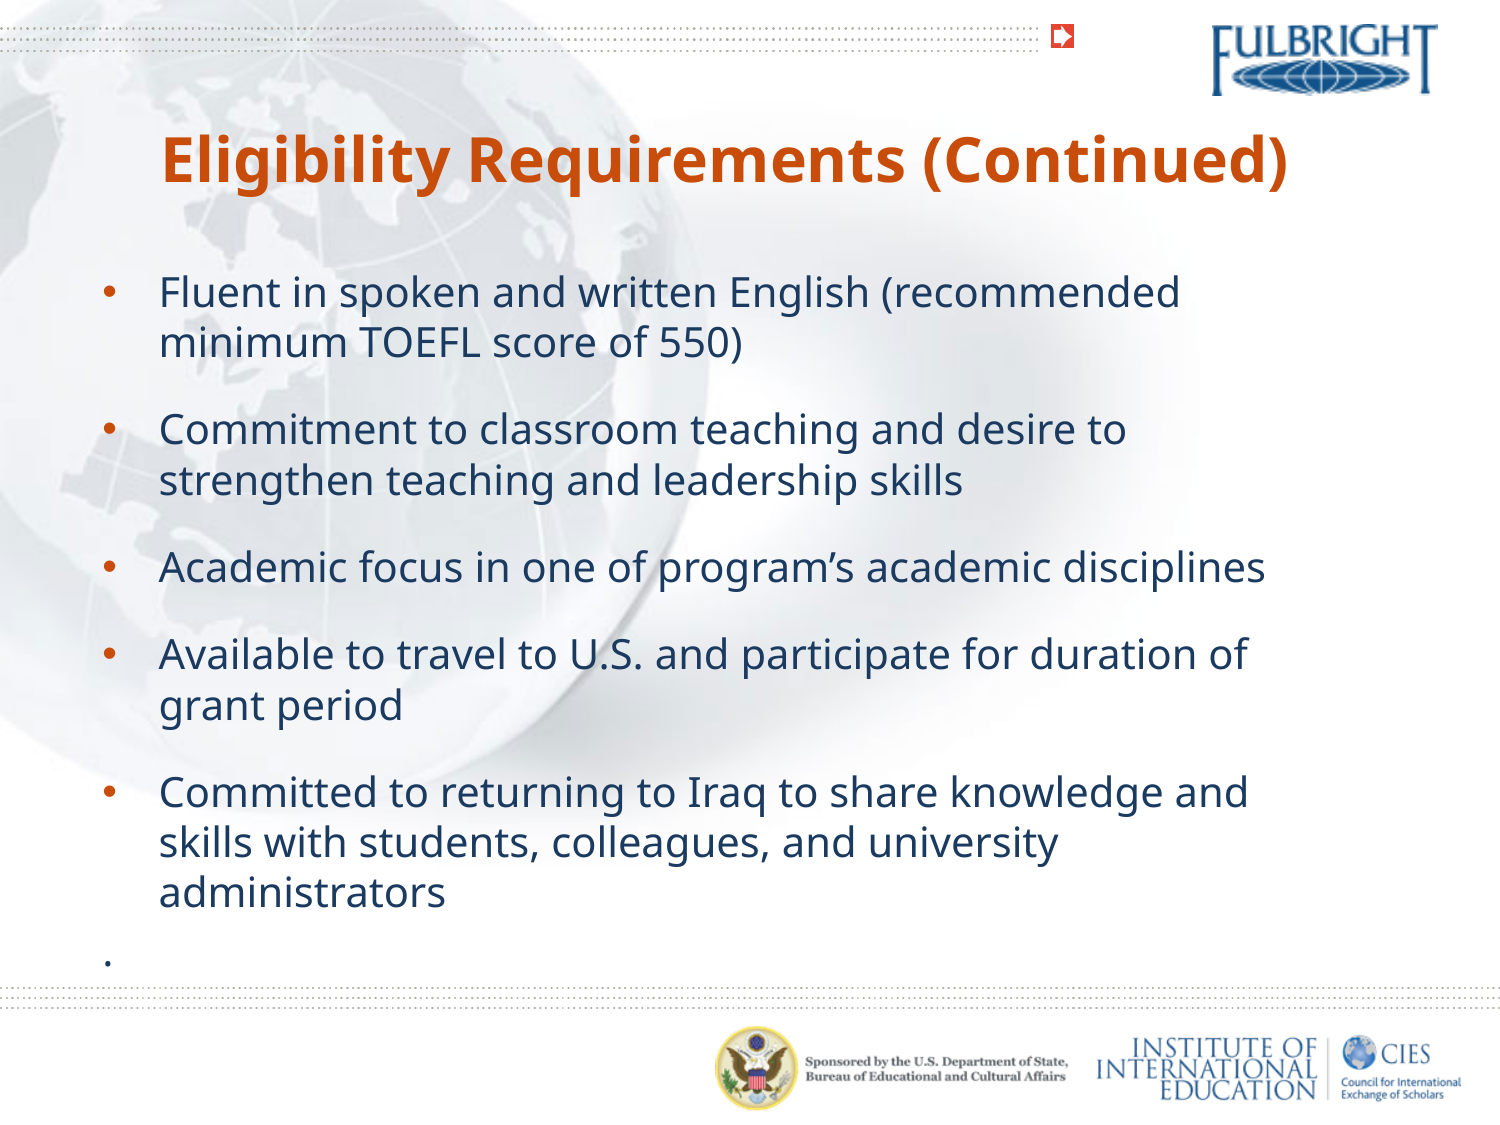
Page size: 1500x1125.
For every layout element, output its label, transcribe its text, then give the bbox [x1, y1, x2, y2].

picture [0, 987, 1500, 1009]
list Fluent in spoken and written English (recommended minimum TOEFL score of 550) Commitment to classroom teaching and desire to strengthen teaching and leadership skills Academic focus in one of program’s academic disciplines Available to travel to U.S. and participate for duration of grant period Committed to returning to Iraq to share knowledge and skills with students, colleagues, and university administrators . [87, 200, 1363, 938]
picture [713, 1024, 1461, 1113]
picture [1212, 24, 1438, 96]
picture [0, 0, 1200, 932]
list Eligibility Requirements (Continued) [87, 112, 1363, 200]
